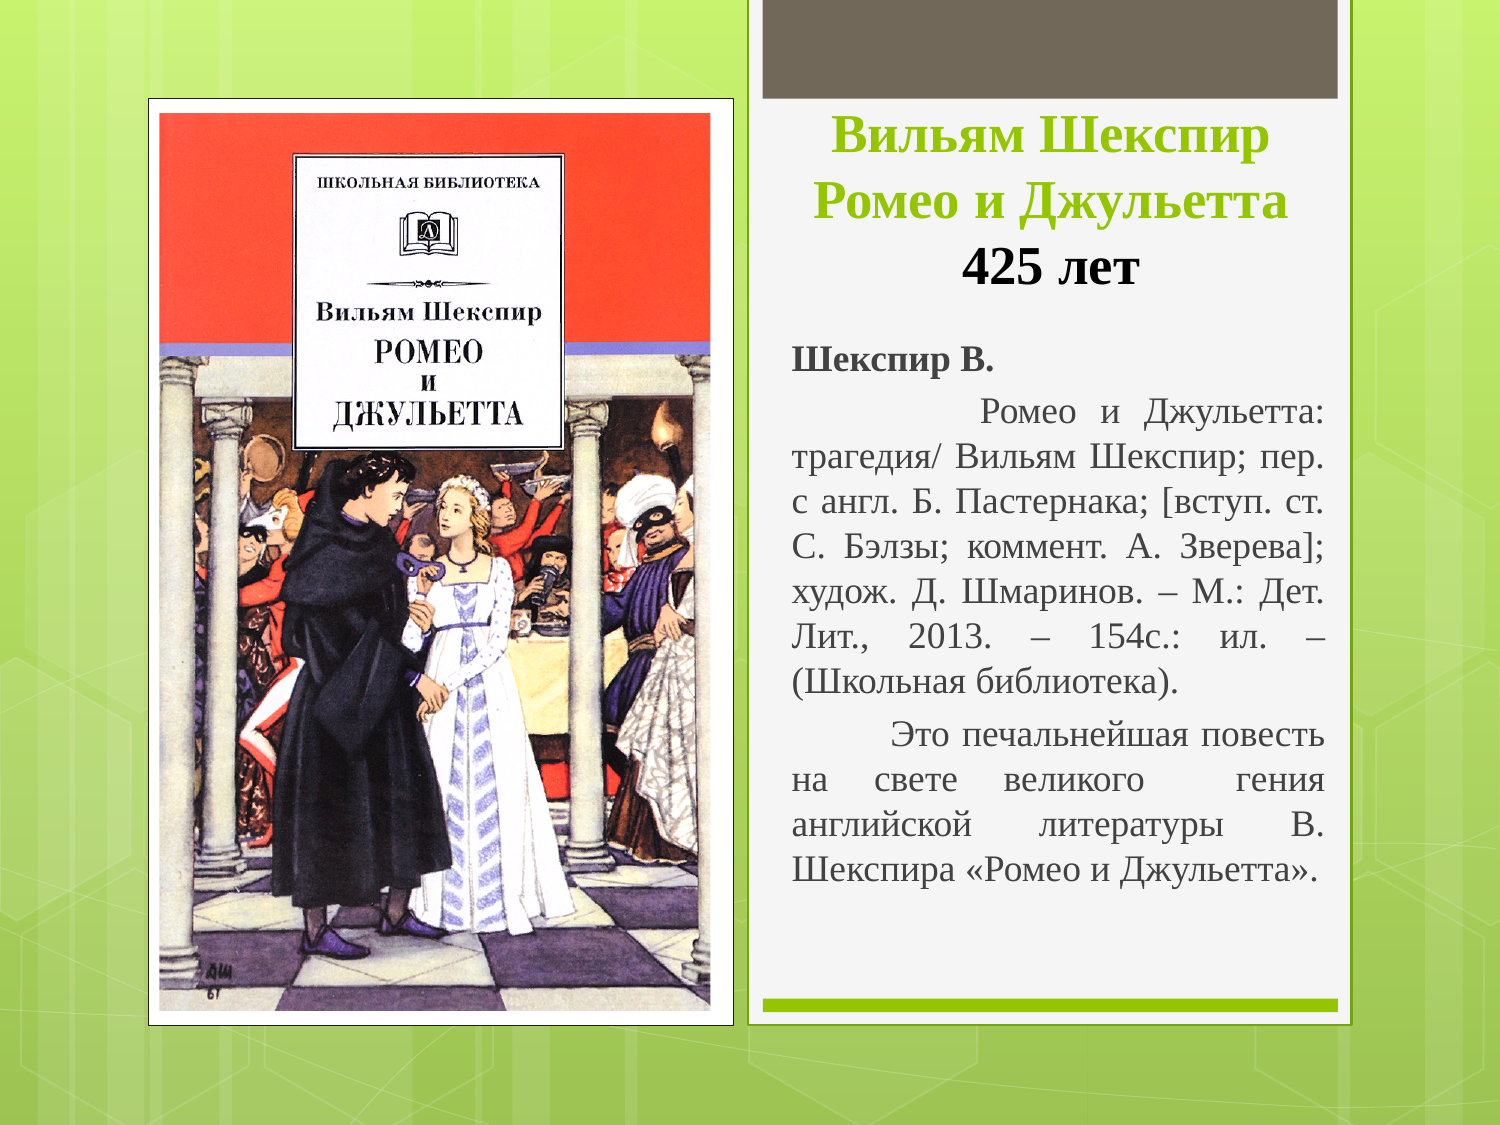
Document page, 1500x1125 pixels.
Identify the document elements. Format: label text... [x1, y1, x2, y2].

list Шекспир В. Ромео и Джульетта: трагедия/ Вильям Шекспир; пер. с англ. Б. Пастернака; [вступ. ст. С. Бэлзы; коммент. А. Зверева]; худож. Д. Шмаринов. – М.: Дет. Лит., 2013. – 154с.: ил. – (Школьная библиотека). Это печальнейшая повесть на свете великого гения английской литературы В. Шекспира «Ромео и Джульетта». [776, 326, 1341, 988]
title Вильям Шекспир Ромео и Джульетта 425 лет [750, 90, 1353, 303]
picture [159, 113, 711, 1011]
